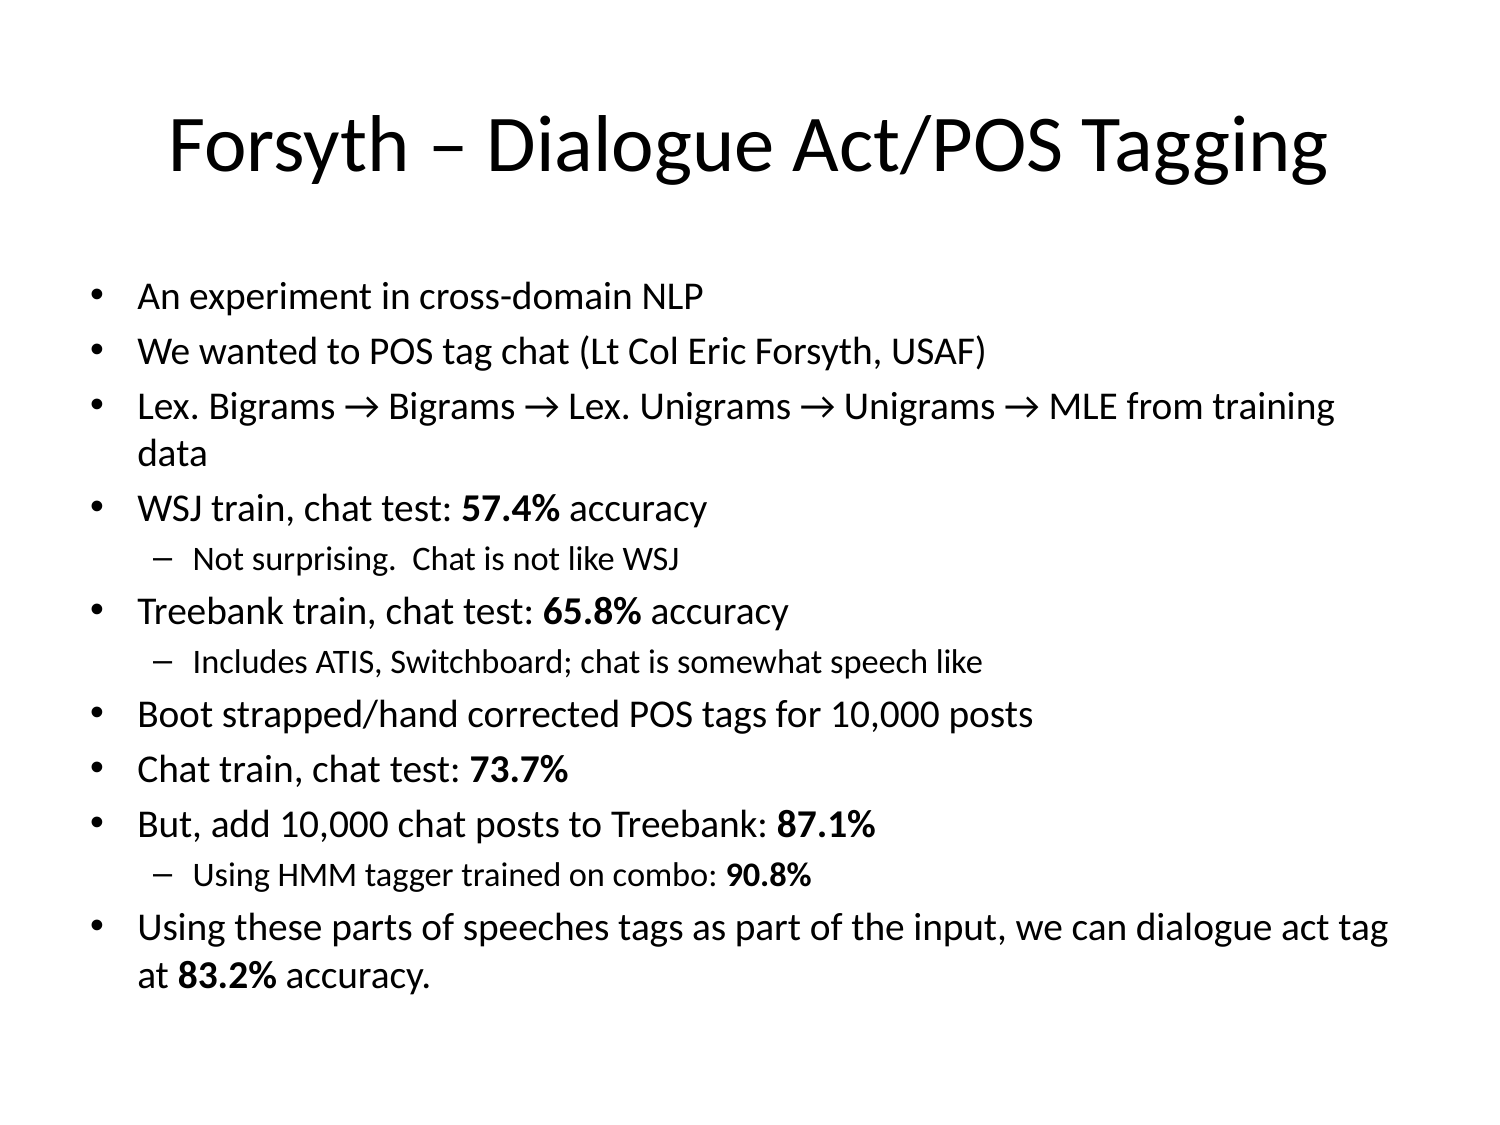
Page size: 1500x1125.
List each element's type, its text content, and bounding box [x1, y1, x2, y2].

title Forsyth – Dialogue Act/POS Tagging [75, 45, 1425, 233]
list An experiment in cross-domain NLP We wanted to POS tag chat (Lt Col Eric Forsyth, USAF) Lex. Bigrams → Bigrams → Lex. Unigrams → Unigrams → MLE from training data WSJ train, chat test: 57.4% accuracy Not surprising. Chat is not like WSJ Treebank train, chat test: 65.8% accuracy Includes ATIS, Switchboard; chat is somewhat speech like Boot strapped/hand corrected POS tags for 10,000 posts Chat train, chat test: 73.7% But, add 10,000 chat posts to Treebank: 87.1% Using HMM tagger trained on combo: 90.8% Using these parts of speeches tags as part of the input, we can dialogue act tag at 83.2% accuracy. [75, 262, 1425, 1005]
